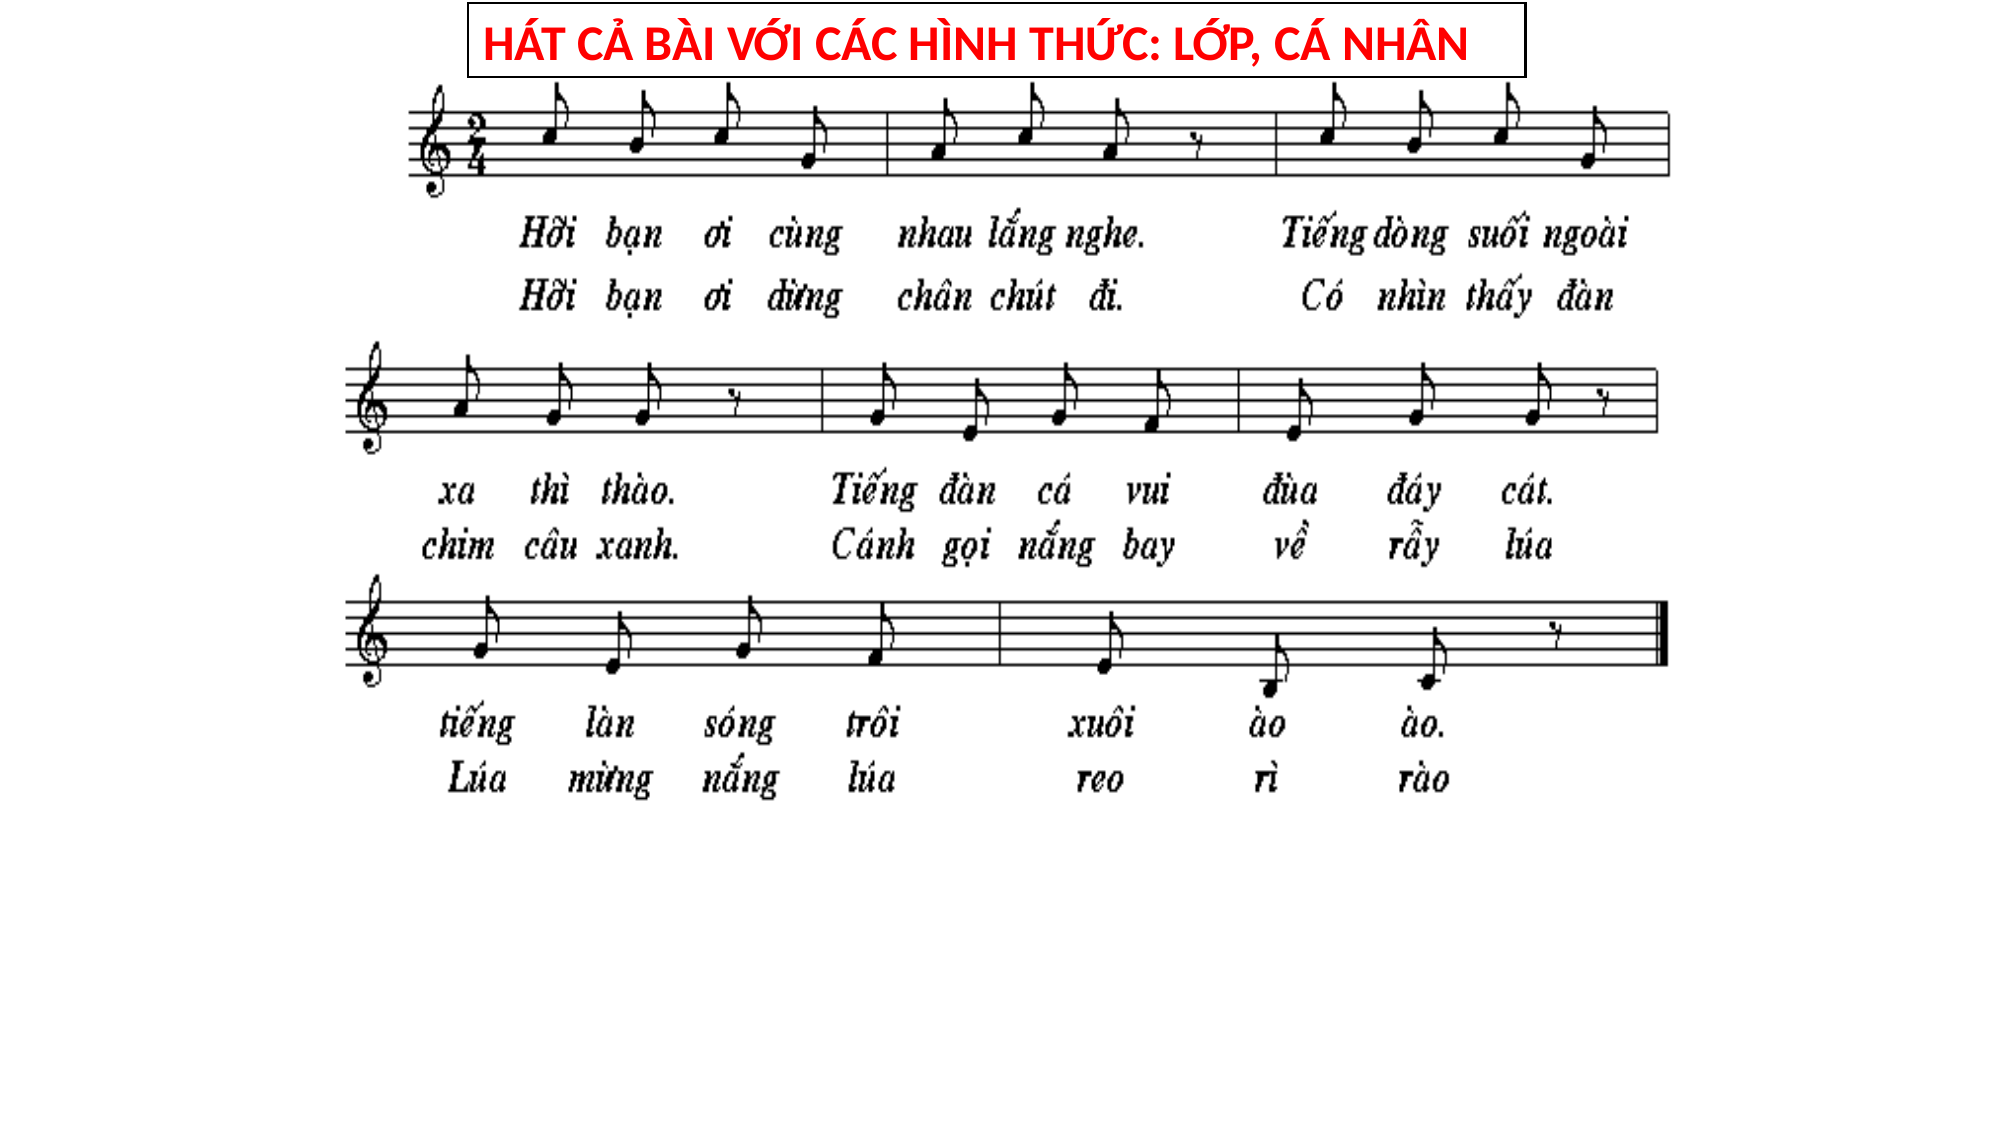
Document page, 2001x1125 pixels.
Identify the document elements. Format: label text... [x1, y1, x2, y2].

text_box HÁT CẢ BÀI VỚI CÁC HÌNH THỨC: LỚP, CÁ NHÂN [467, 2, 1527, 38]
picture [326, 38, 1709, 835]
